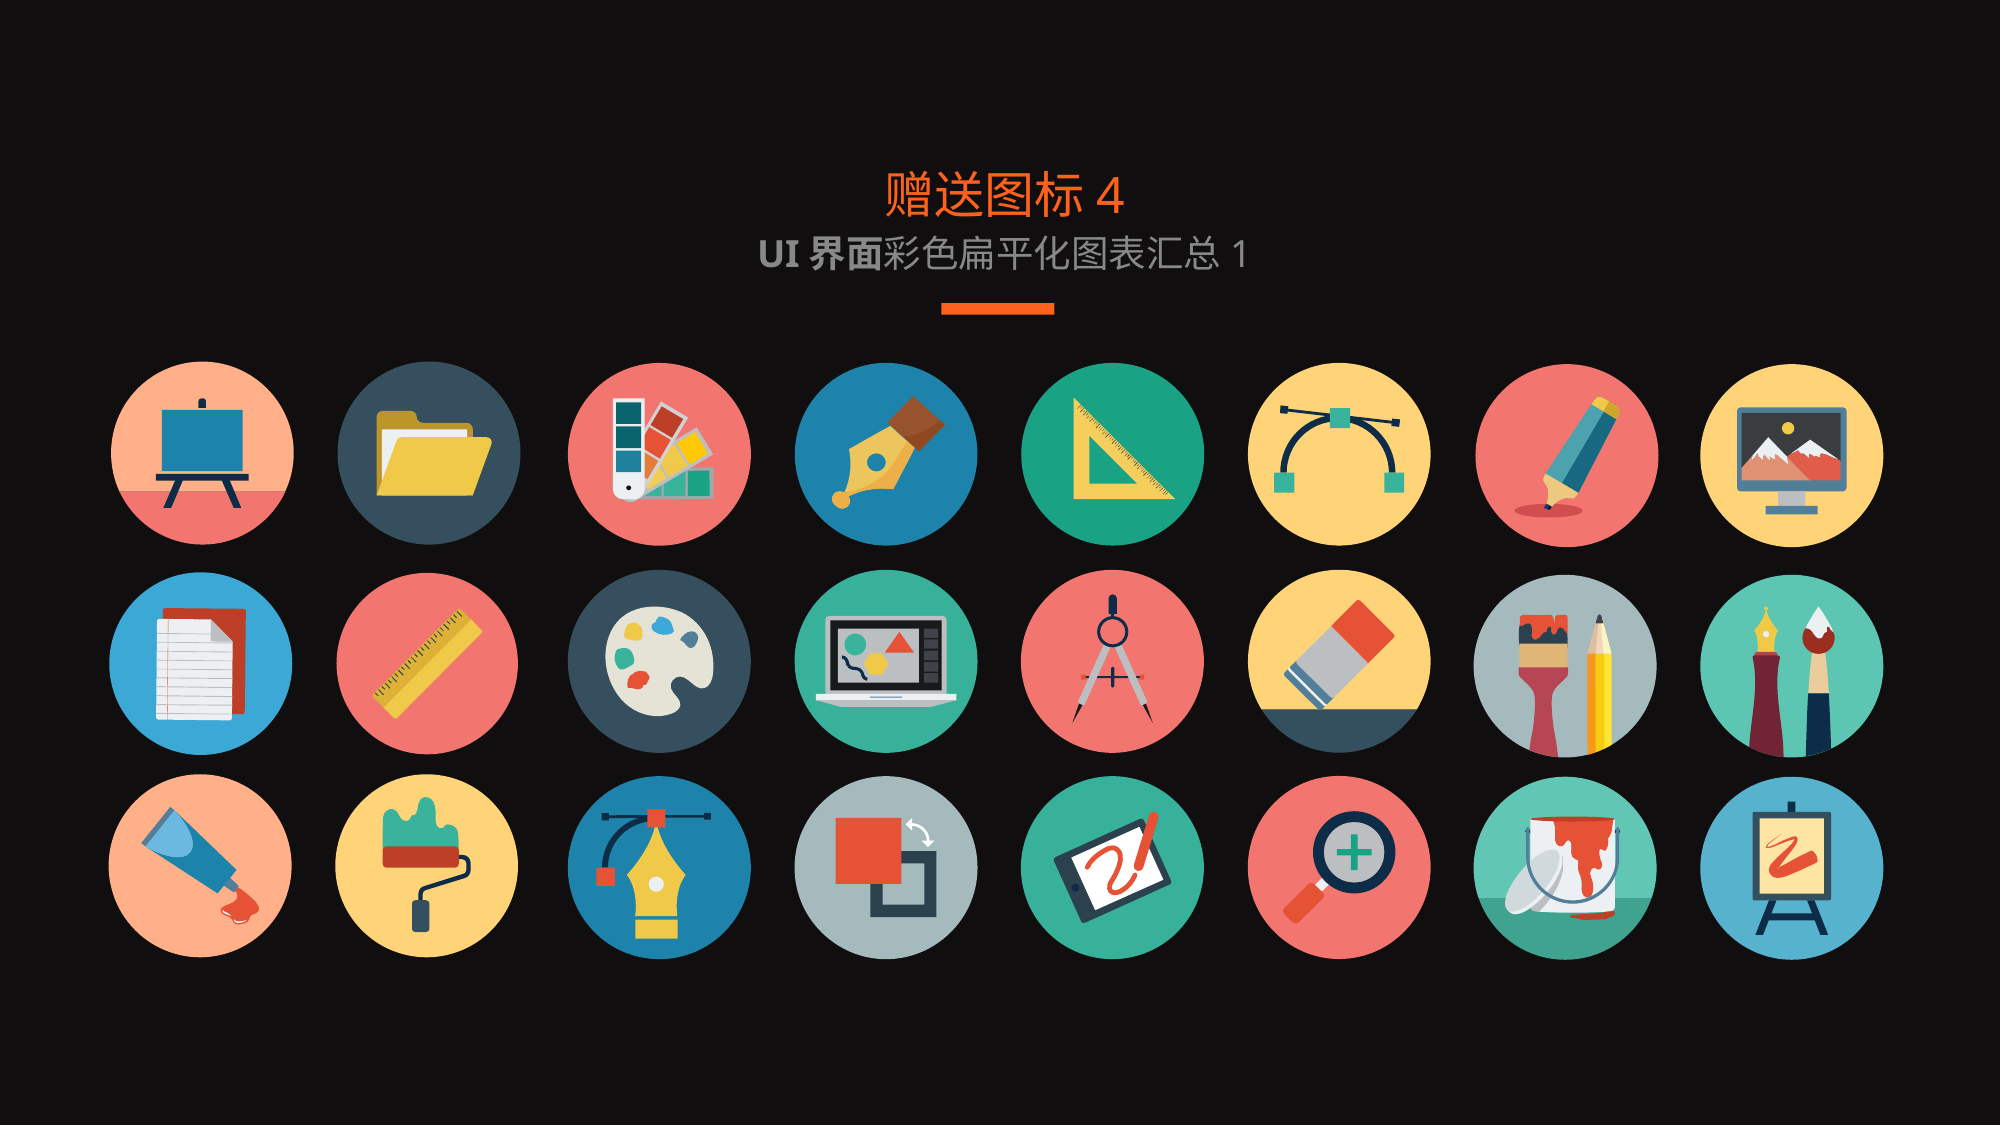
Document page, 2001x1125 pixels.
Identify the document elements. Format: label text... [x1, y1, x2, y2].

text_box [372, 608, 483, 719]
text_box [831, 396, 945, 510]
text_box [1501, 816, 1621, 920]
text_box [376, 410, 493, 496]
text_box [1073, 397, 1176, 500]
text_box [1700, 776, 1884, 960]
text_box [141, 806, 260, 926]
text_box [940, 302, 1056, 316]
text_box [1517, 613, 1612, 758]
text_box UI界面彩色扁平化图表汇总1 [742, 222, 1267, 283]
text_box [1282, 807, 1400, 924]
text_box 赠送图标4 [864, 162, 1146, 222]
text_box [602, 604, 715, 719]
text_box [794, 362, 978, 546]
text_box [567, 569, 751, 753]
text_box [335, 774, 518, 958]
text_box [155, 398, 249, 508]
text_box [1478, 898, 1652, 960]
text_box [109, 572, 293, 755]
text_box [1749, 606, 1835, 758]
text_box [1283, 599, 1395, 711]
text_box [567, 362, 751, 546]
text_box [1247, 569, 1431, 710]
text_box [596, 809, 711, 939]
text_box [1072, 594, 1153, 724]
text_box [1700, 574, 1884, 747]
text_box [108, 774, 292, 958]
text_box [1473, 776, 1657, 898]
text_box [1737, 407, 1847, 515]
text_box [1274, 405, 1405, 493]
text_box [1021, 362, 1205, 546]
text_box [1247, 775, 1431, 960]
text_box [1247, 362, 1431, 546]
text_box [1053, 811, 1172, 924]
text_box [611, 398, 714, 504]
text_box [1700, 364, 1884, 548]
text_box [156, 607, 246, 721]
text_box [337, 361, 521, 545]
text_box [1261, 710, 1417, 753]
text_box [111, 361, 294, 492]
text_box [1514, 395, 1621, 518]
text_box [1752, 801, 1831, 935]
text_box [336, 572, 518, 755]
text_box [382, 796, 471, 932]
text_box [1473, 574, 1657, 745]
text_box [794, 776, 978, 960]
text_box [815, 615, 957, 707]
text_box [1475, 364, 1659, 548]
text_box [567, 776, 751, 960]
text_box [794, 569, 978, 753]
text_box [1020, 569, 1204, 753]
text_box [1020, 776, 1204, 960]
text_box [119, 492, 286, 545]
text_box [835, 817, 937, 918]
